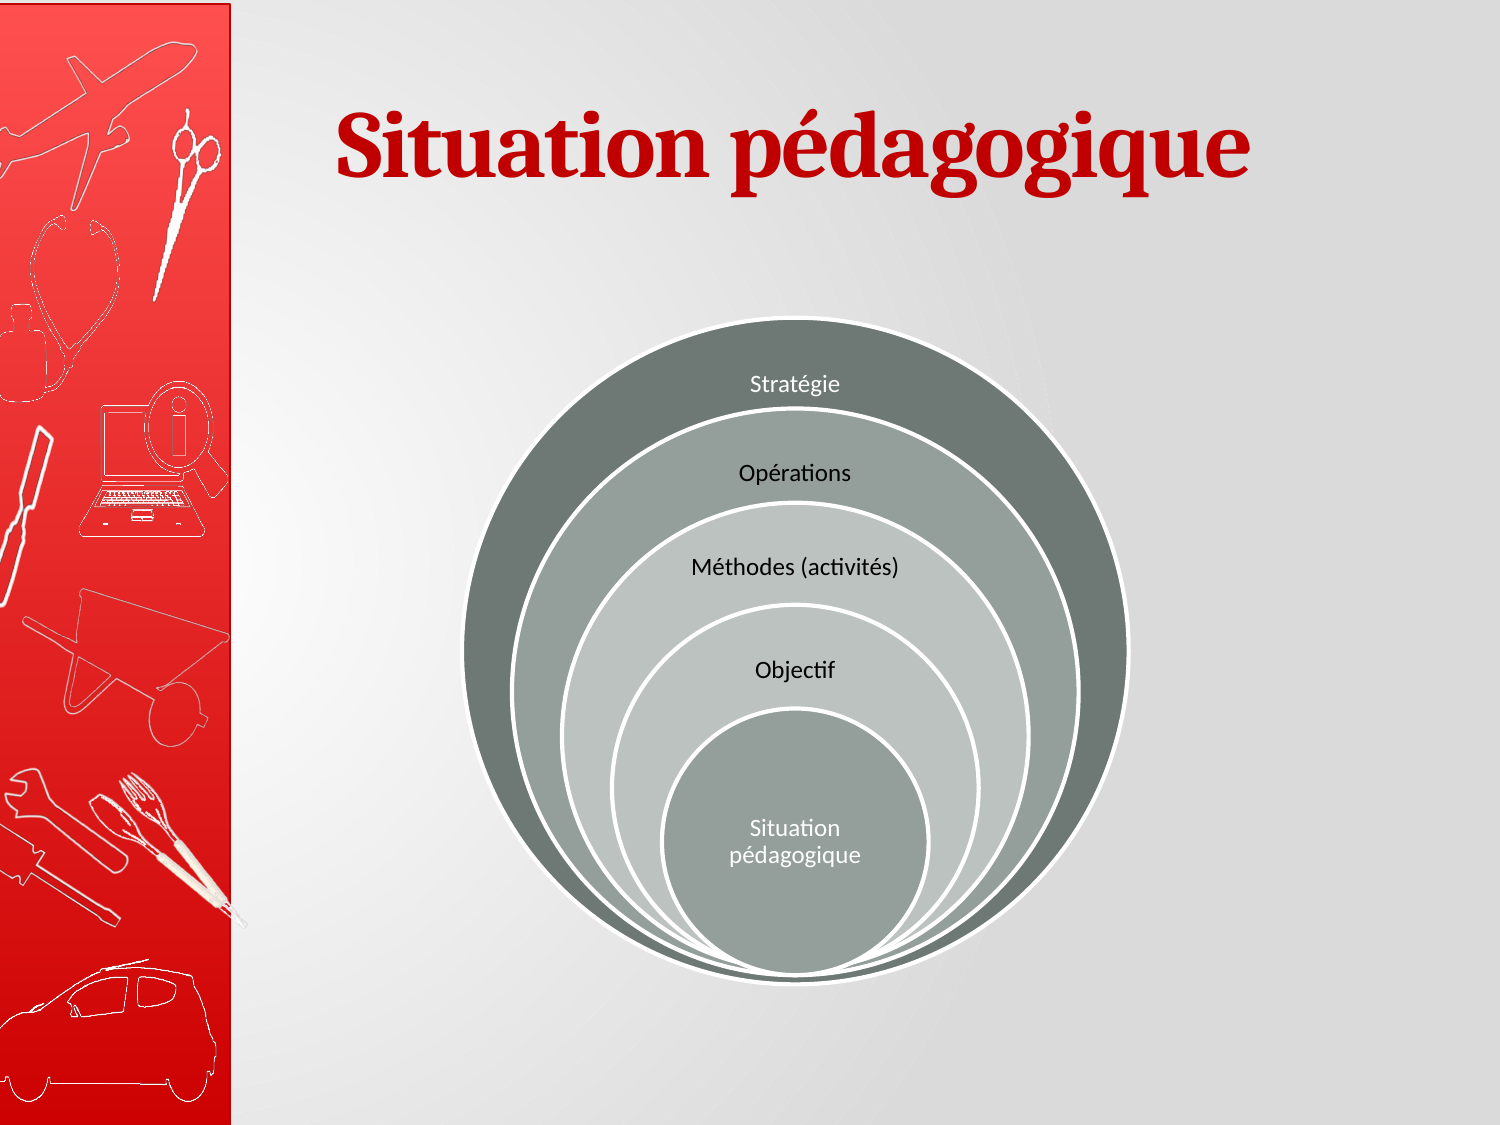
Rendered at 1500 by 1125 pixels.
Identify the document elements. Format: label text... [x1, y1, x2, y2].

picture [0, 743, 227, 1114]
picture [0, 0, 261, 765]
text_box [424, 317, 1426, 985]
title Situation pédagogique [265, 45, 1325, 233]
